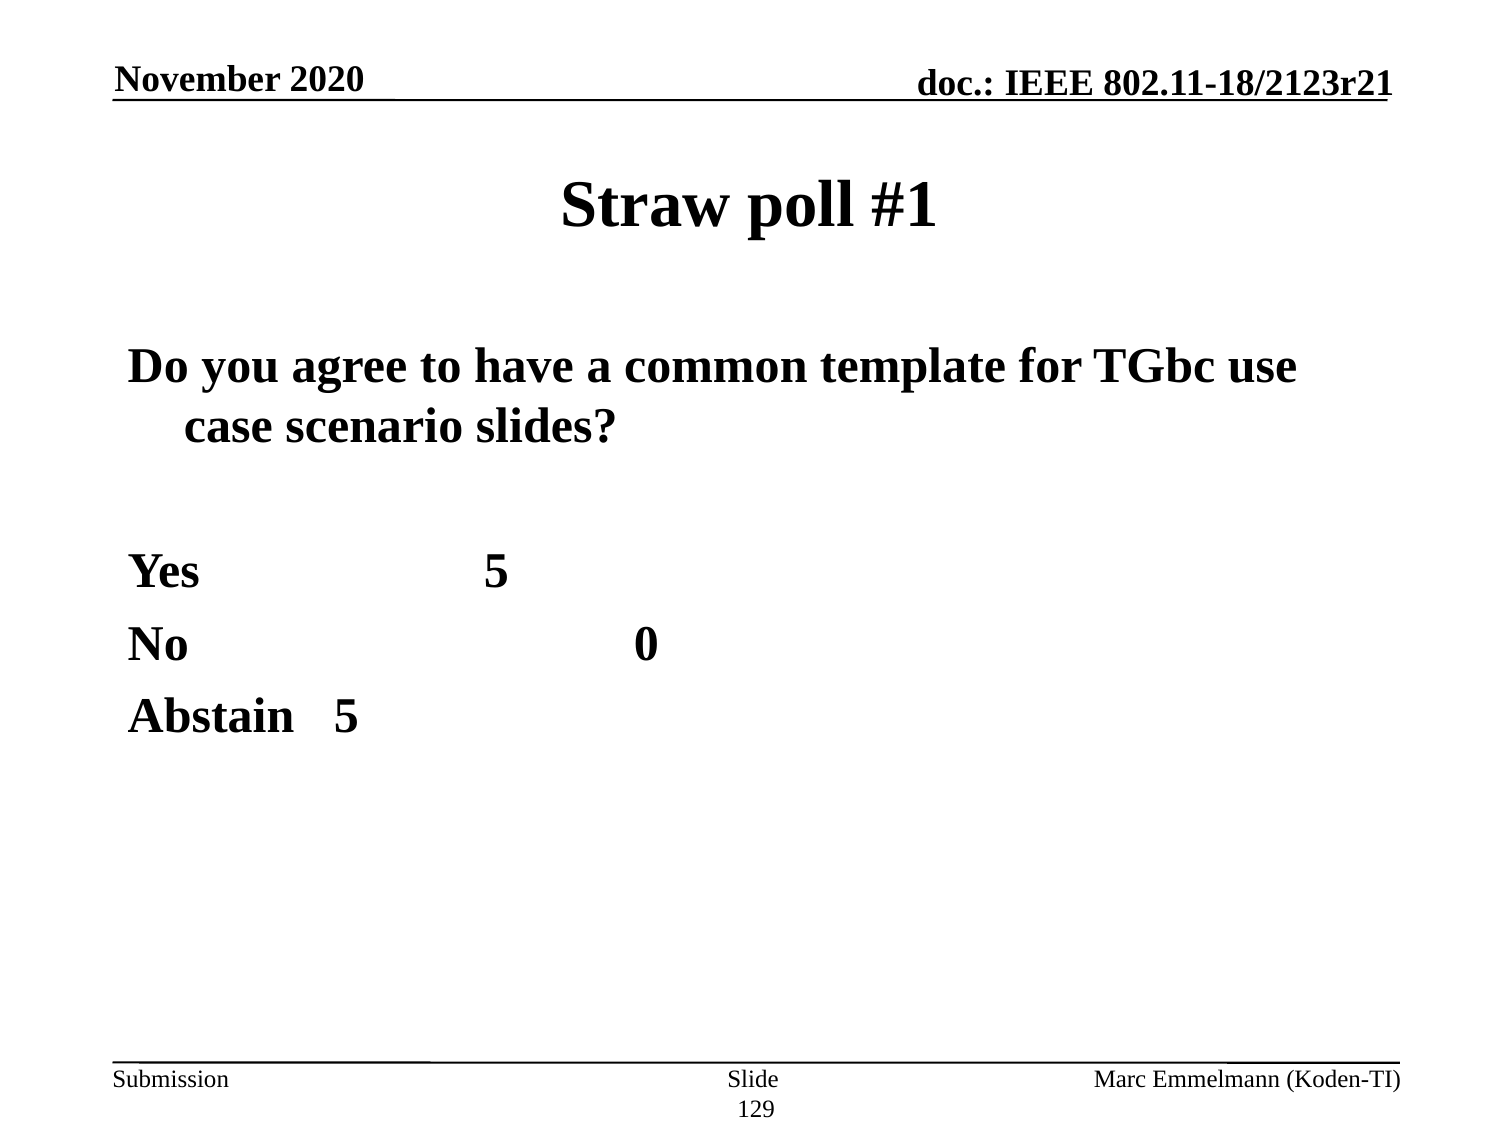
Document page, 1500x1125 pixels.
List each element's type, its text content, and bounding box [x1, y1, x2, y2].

footer Marc Emmelmann (Koden-TI) [878, 1061, 1402, 1093]
title Straw poll #1 [112, 112, 1388, 288]
slide_number Slide 129 [712, 1061, 800, 1123]
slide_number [114, 54, 423, 100]
list Do you agree to have a common template for TGbc use case scenario slides? Yes 5 No 0 Abstain 5 [112, 324, 1388, 1000]
